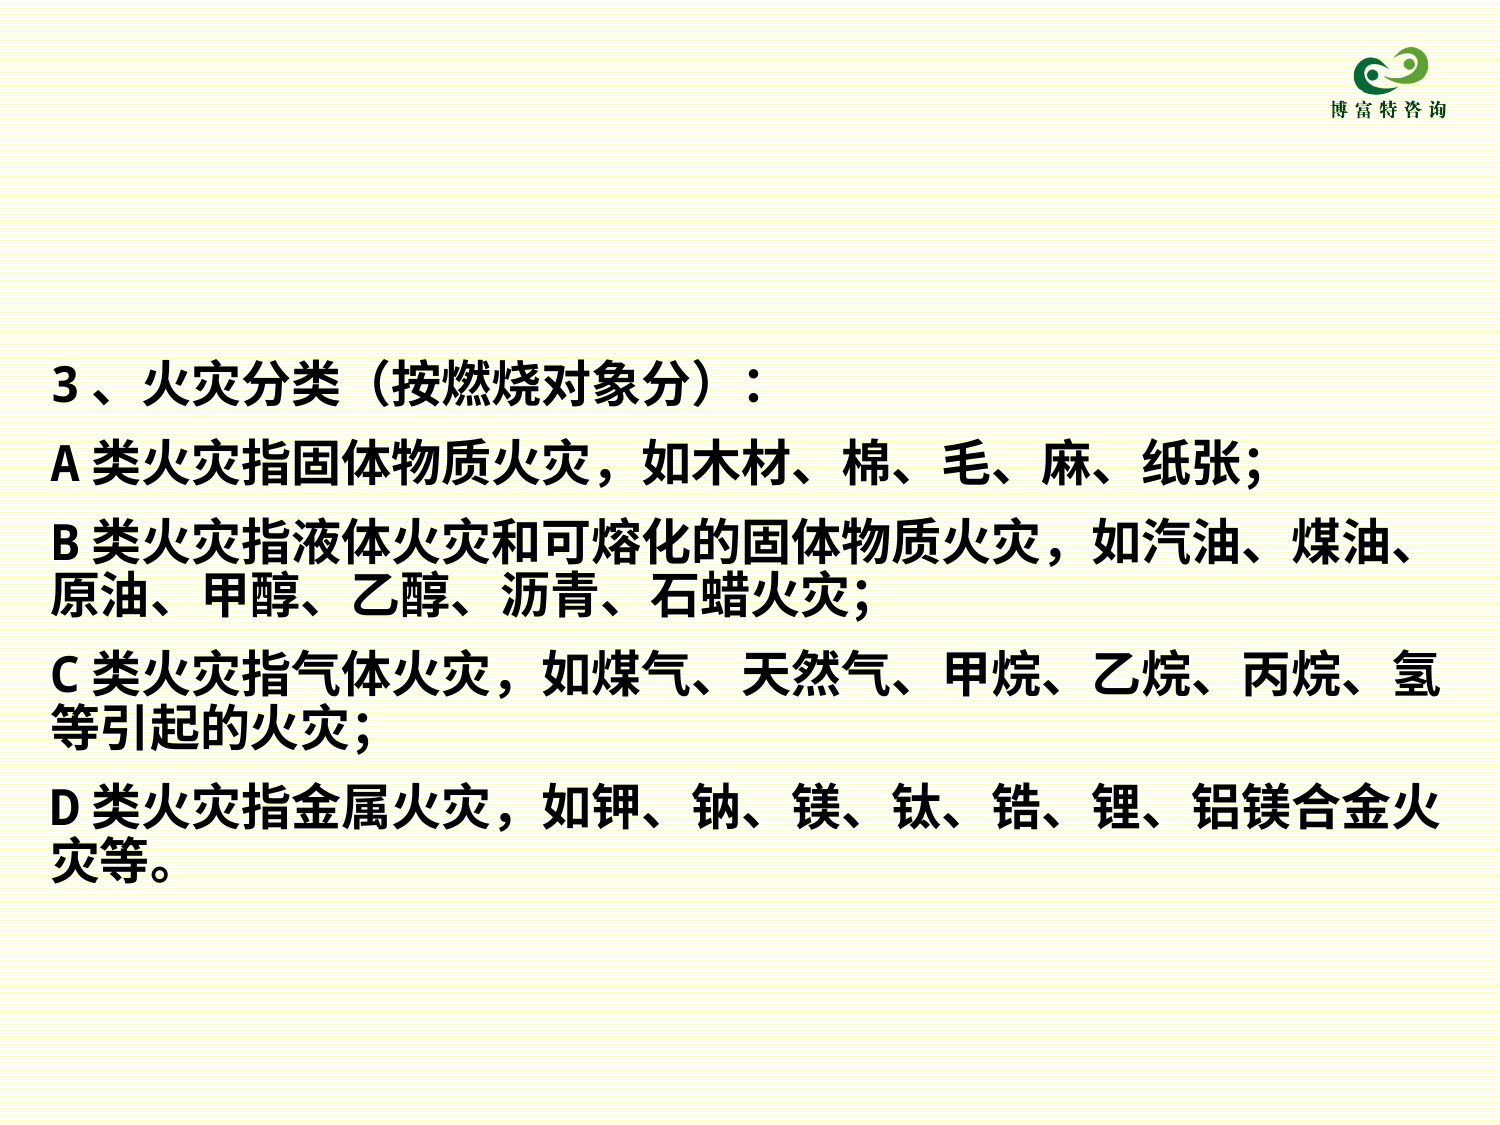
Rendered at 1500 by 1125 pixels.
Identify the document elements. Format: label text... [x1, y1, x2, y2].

picture [1316, 46, 1465, 121]
text_box 3、火灾分类（按燃烧对象分）： A类火灾指固体物质火灾，如木材、棉、毛、麻、纸张； B类火灾指液体火灾和可熔化的固体物质火灾，如汽油、煤油、原油、甲醇、乙醇、沥青、石蜡火灾； C类火灾指气体火灾，如煤气、天然气、甲烷、乙烷、丙烷、氢等引起的火灾； D类火灾指金属火灾，如钾、钠、镁、钛、锆、锂、铝镁合金火灾等。 [35, 351, 1465, 898]
